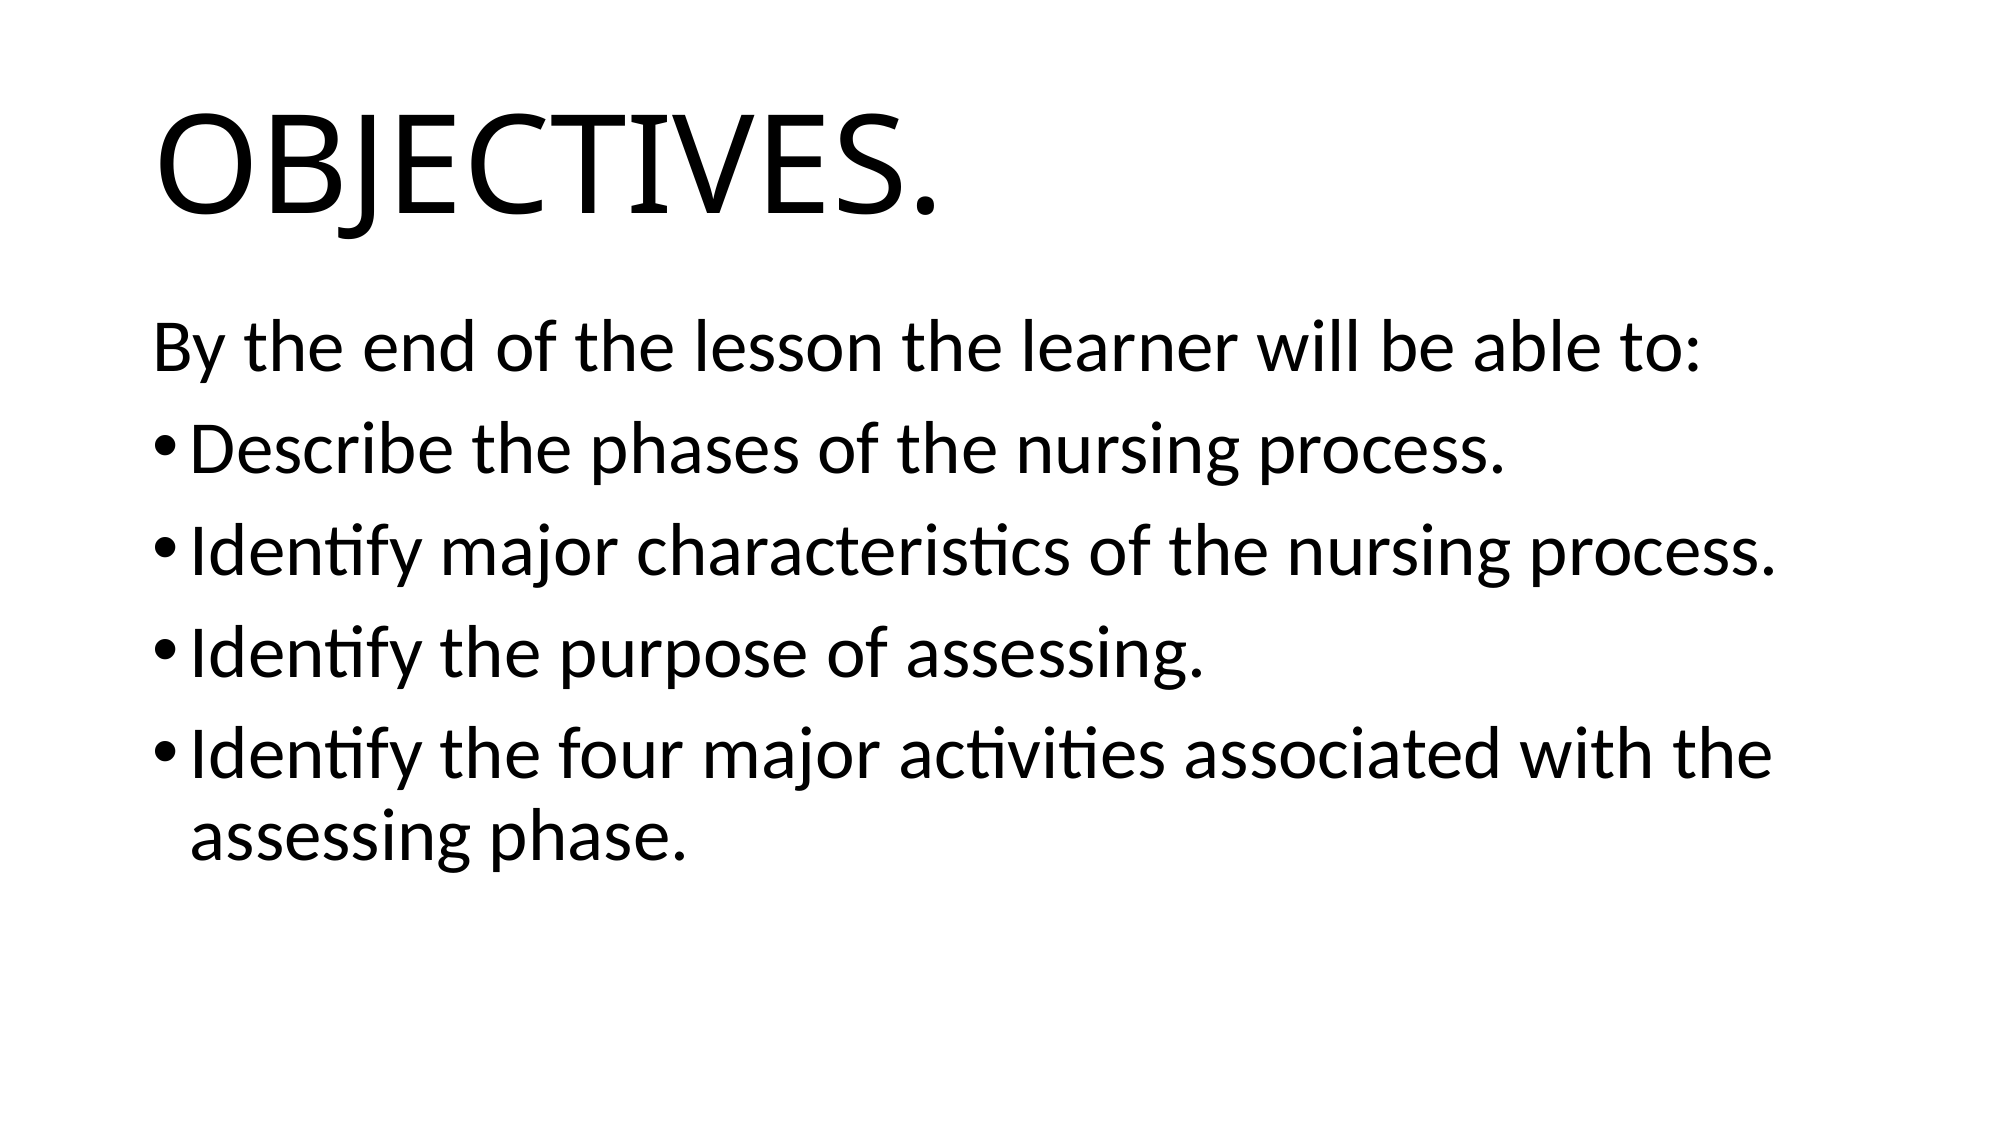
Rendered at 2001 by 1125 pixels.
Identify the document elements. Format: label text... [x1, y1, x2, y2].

title OBJECTIVES. [137, 59, 1863, 278]
list By the end of the lesson the learner will be able to: Describe the phases of the nursing process. Identify major characteristics of the nursing process. Identify the purpose of assessing. Identify the four major activities associated with the assessing phase. [137, 299, 1863, 1014]
